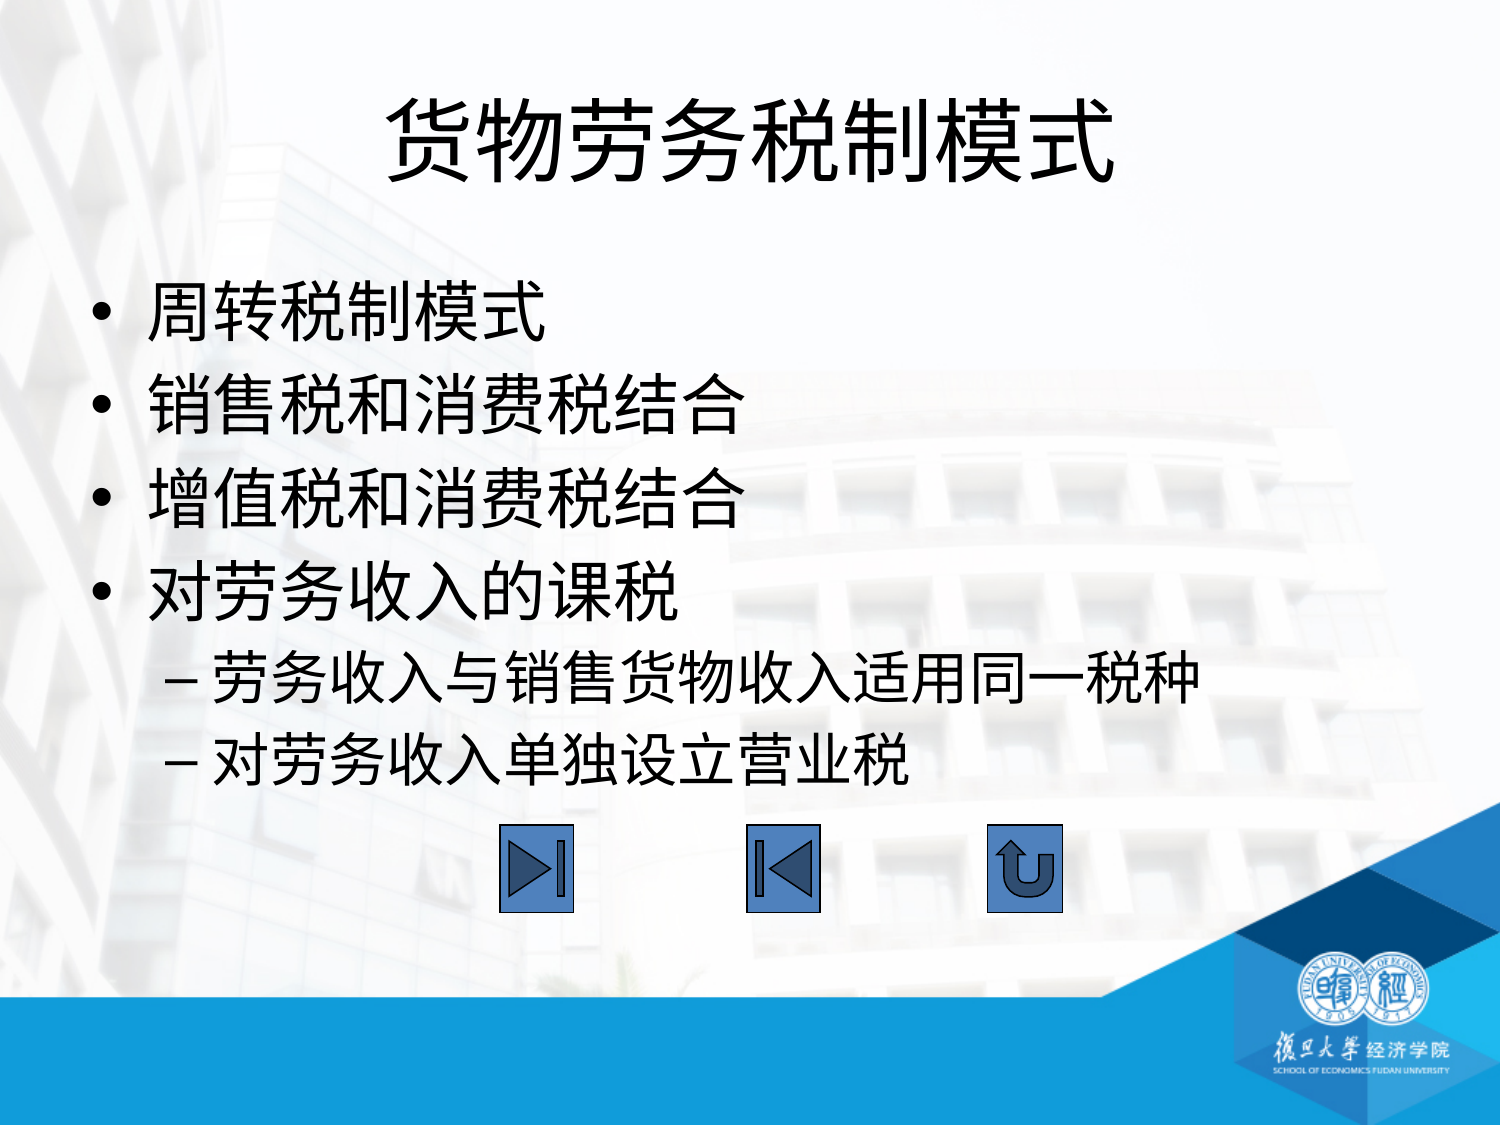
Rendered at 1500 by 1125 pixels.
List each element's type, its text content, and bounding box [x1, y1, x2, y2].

title 货物劳务税制模式 [75, 45, 1425, 233]
text_box [499, 824, 574, 913]
text_box [746, 824, 821, 913]
list 周转税制模式 销售税和消费税结合 增值税和消费税结合 对劳务收入的课税 劳务收入与销售货物收入适用同一税种 对劳务收入单独设立营业税 [75, 262, 1425, 1005]
text_box [987, 824, 1063, 913]
picture [0, 0, 1500, 1125]
